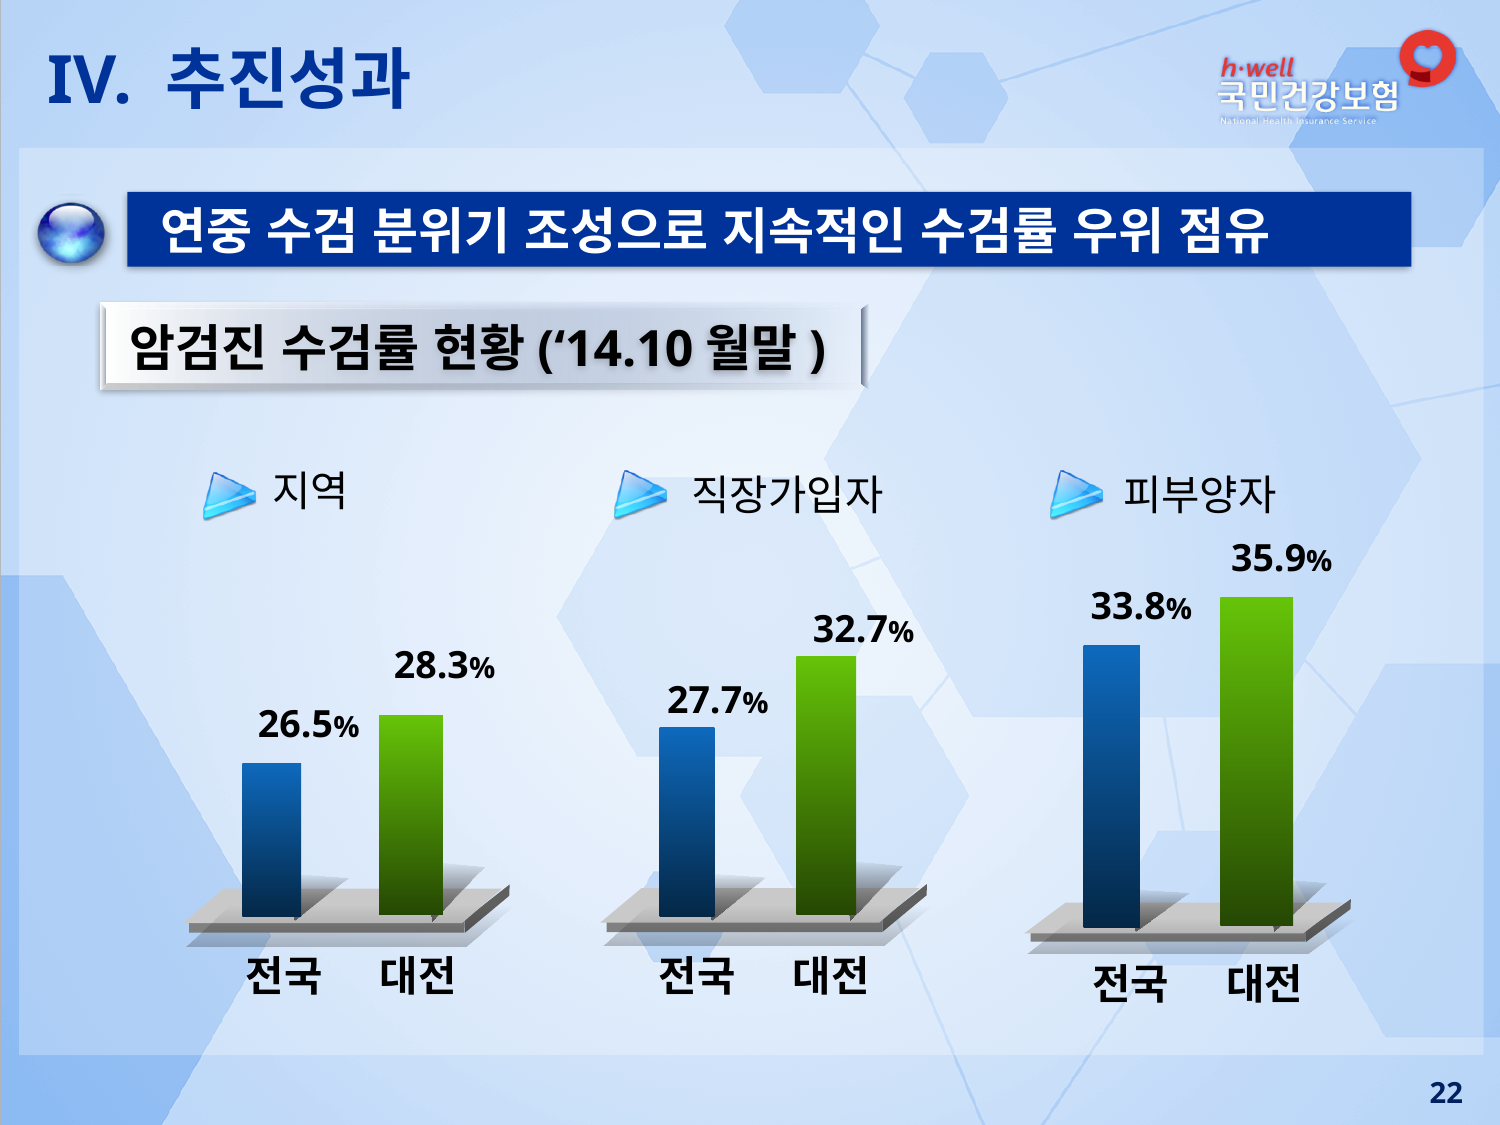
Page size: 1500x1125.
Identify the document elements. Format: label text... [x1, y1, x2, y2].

slide_number 23 [19, 147, 1484, 1056]
text_box 22 [1128, 1067, 1478, 1122]
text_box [182, 451, 1356, 1010]
text_box IV. 추진성과 [32, 29, 695, 125]
text_box 암검진 수검률 현황(‘14.10월말) [100, 302, 869, 390]
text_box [29, 191, 1412, 268]
picture [0, 0, 1500, 1125]
